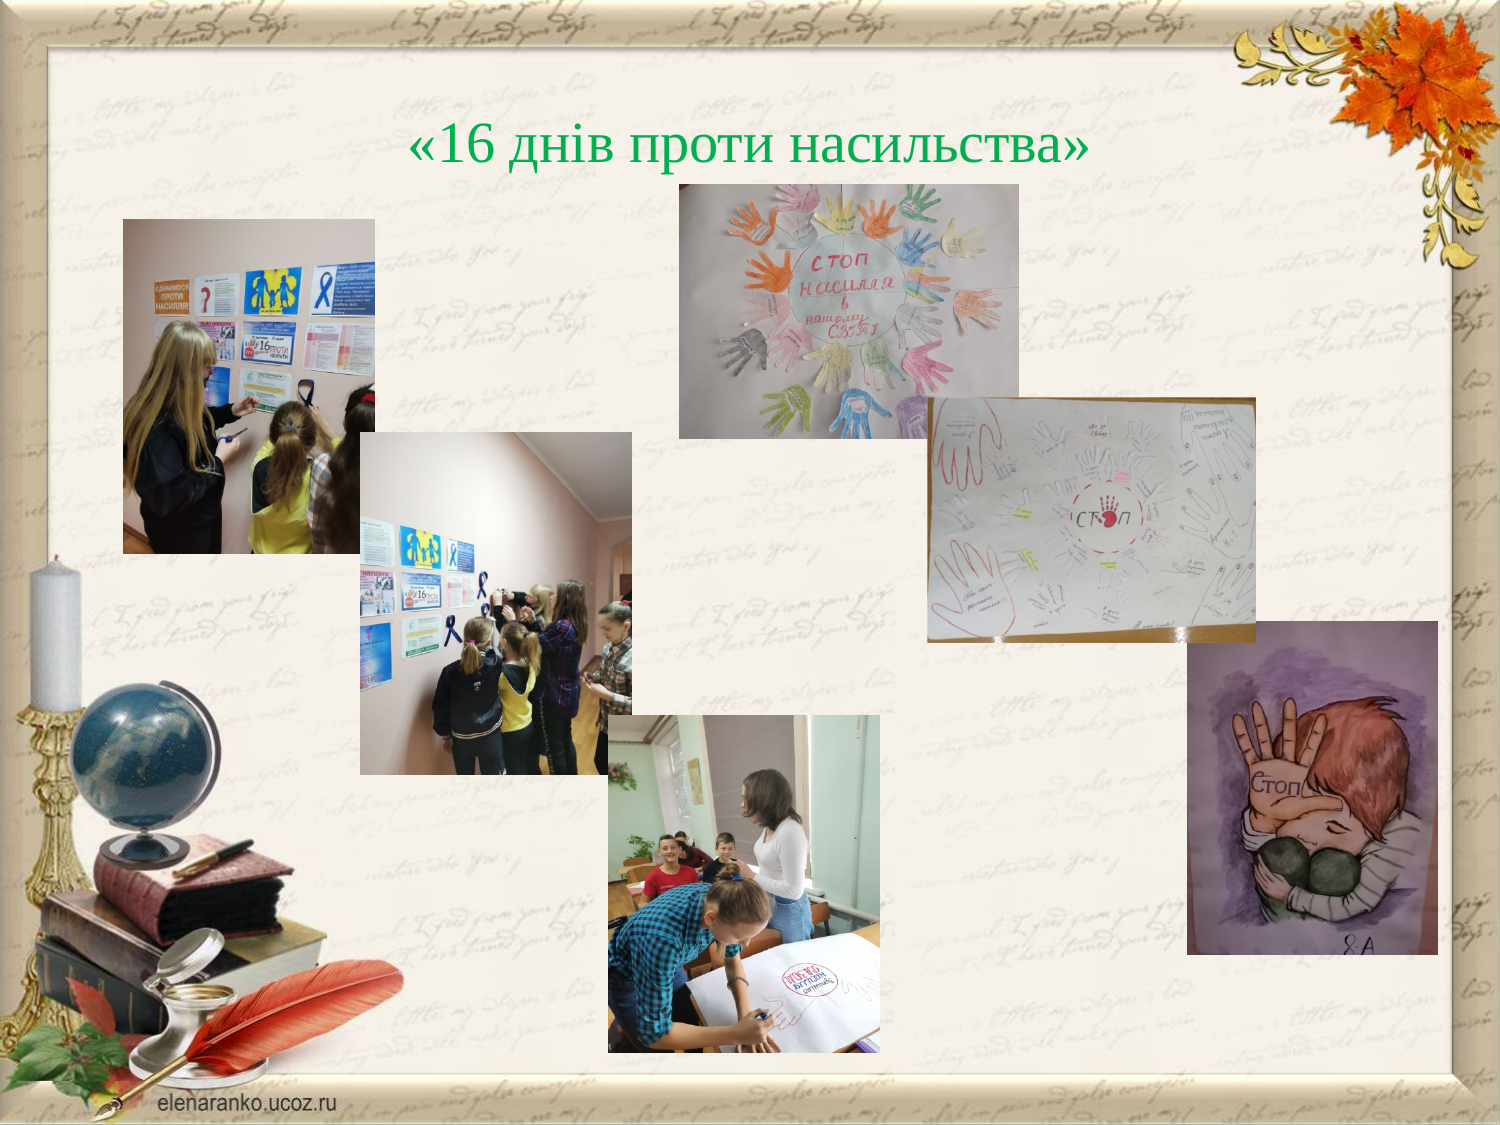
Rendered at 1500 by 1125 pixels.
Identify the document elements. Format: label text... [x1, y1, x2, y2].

picture [0, 0, 1500, 1125]
title «16 днів проти насильства» [74, 44, 1426, 233]
